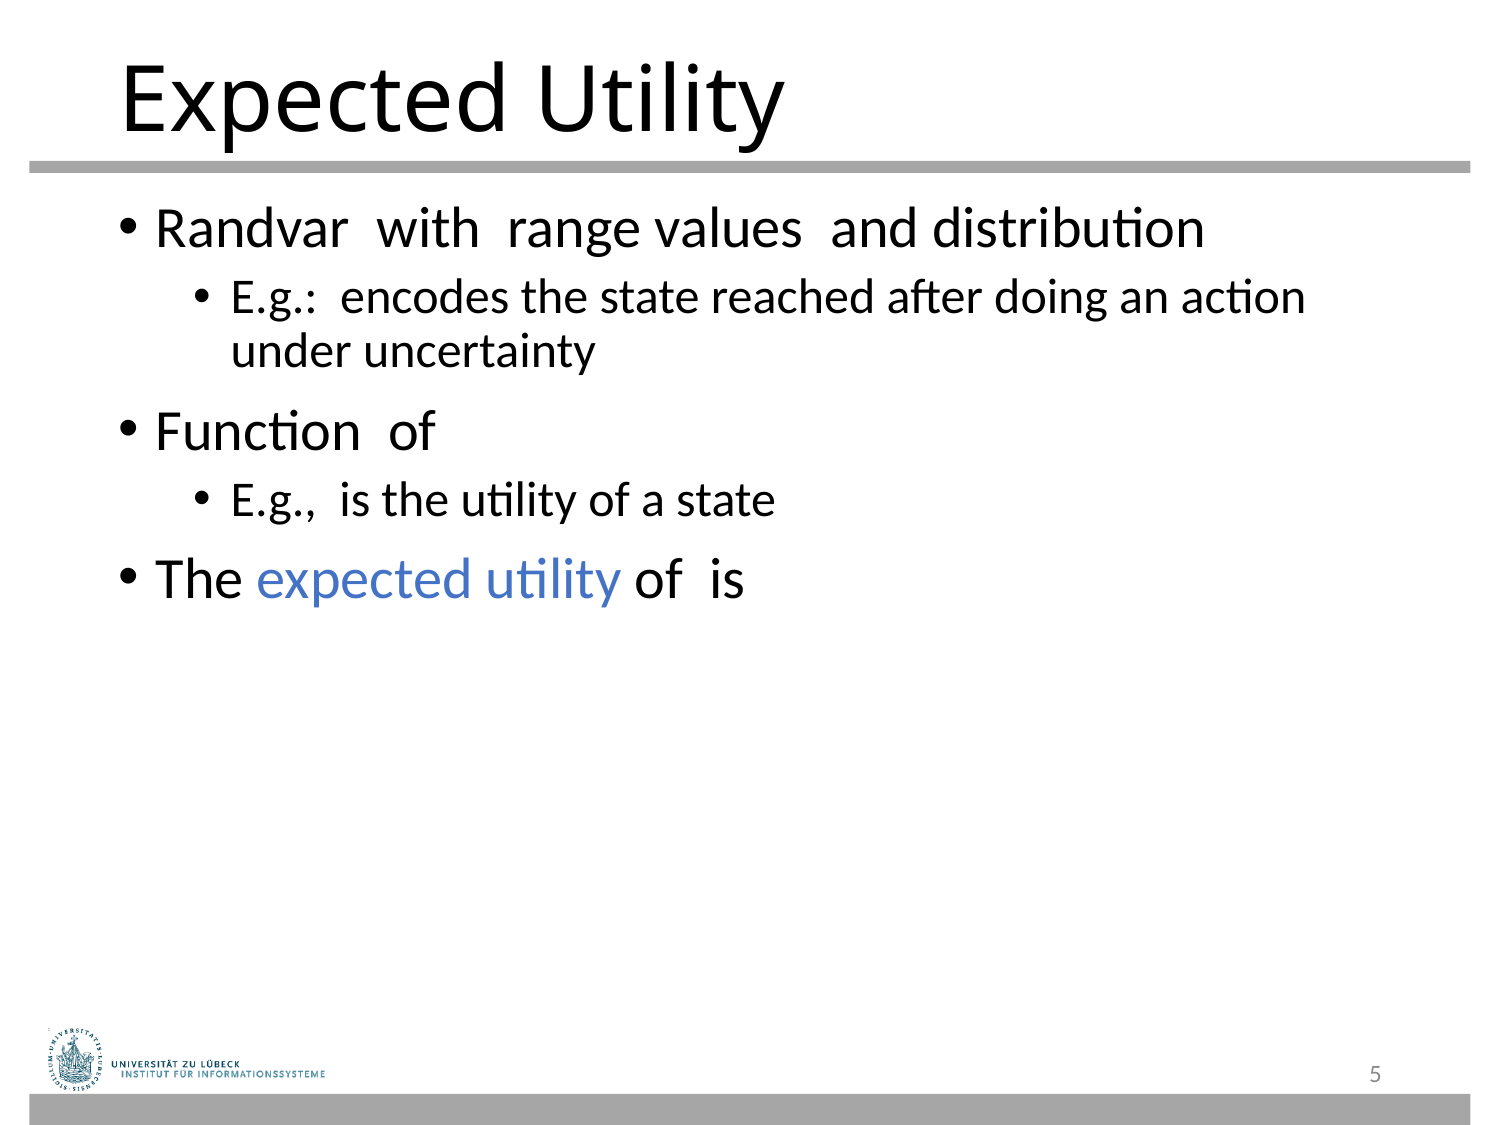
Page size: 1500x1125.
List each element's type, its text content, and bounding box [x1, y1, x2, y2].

title Expected Utility [103, 42, 1397, 161]
slide_number 5 [1059, 1042, 1397, 1103]
